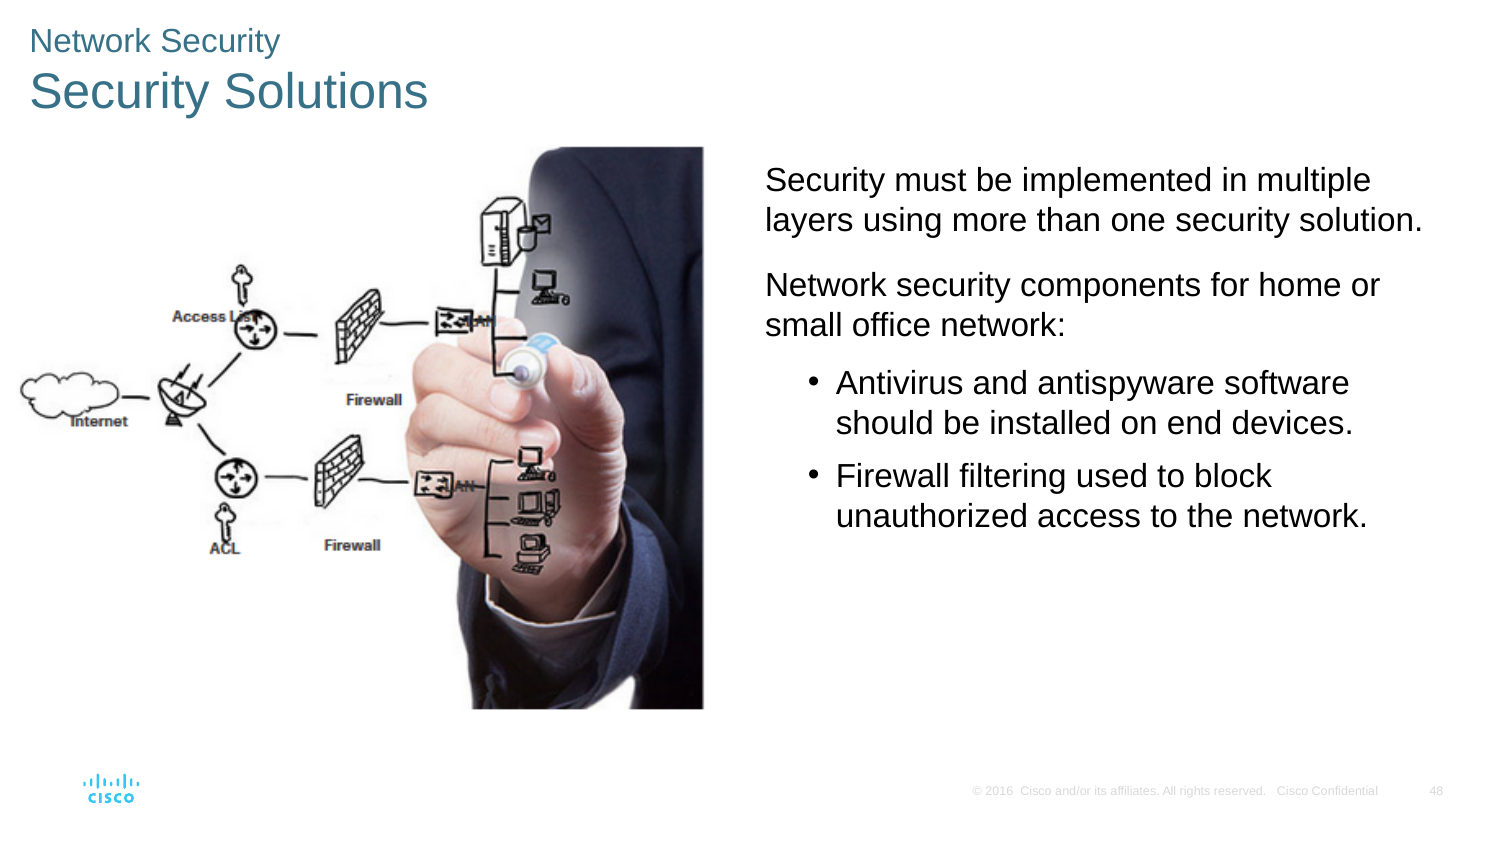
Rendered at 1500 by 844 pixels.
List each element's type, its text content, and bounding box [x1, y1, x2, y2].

picture [14, 144, 714, 722]
list Security must be implemented in multiple layers using more than one security solution. Network security components for home or small office network: Antivirus and antispyware software should be installed on end devices. Firewall filtering used to block unauthorized access to the network. [750, 150, 1474, 662]
title Network Security Security Solutions [14, 6, 714, 131]
